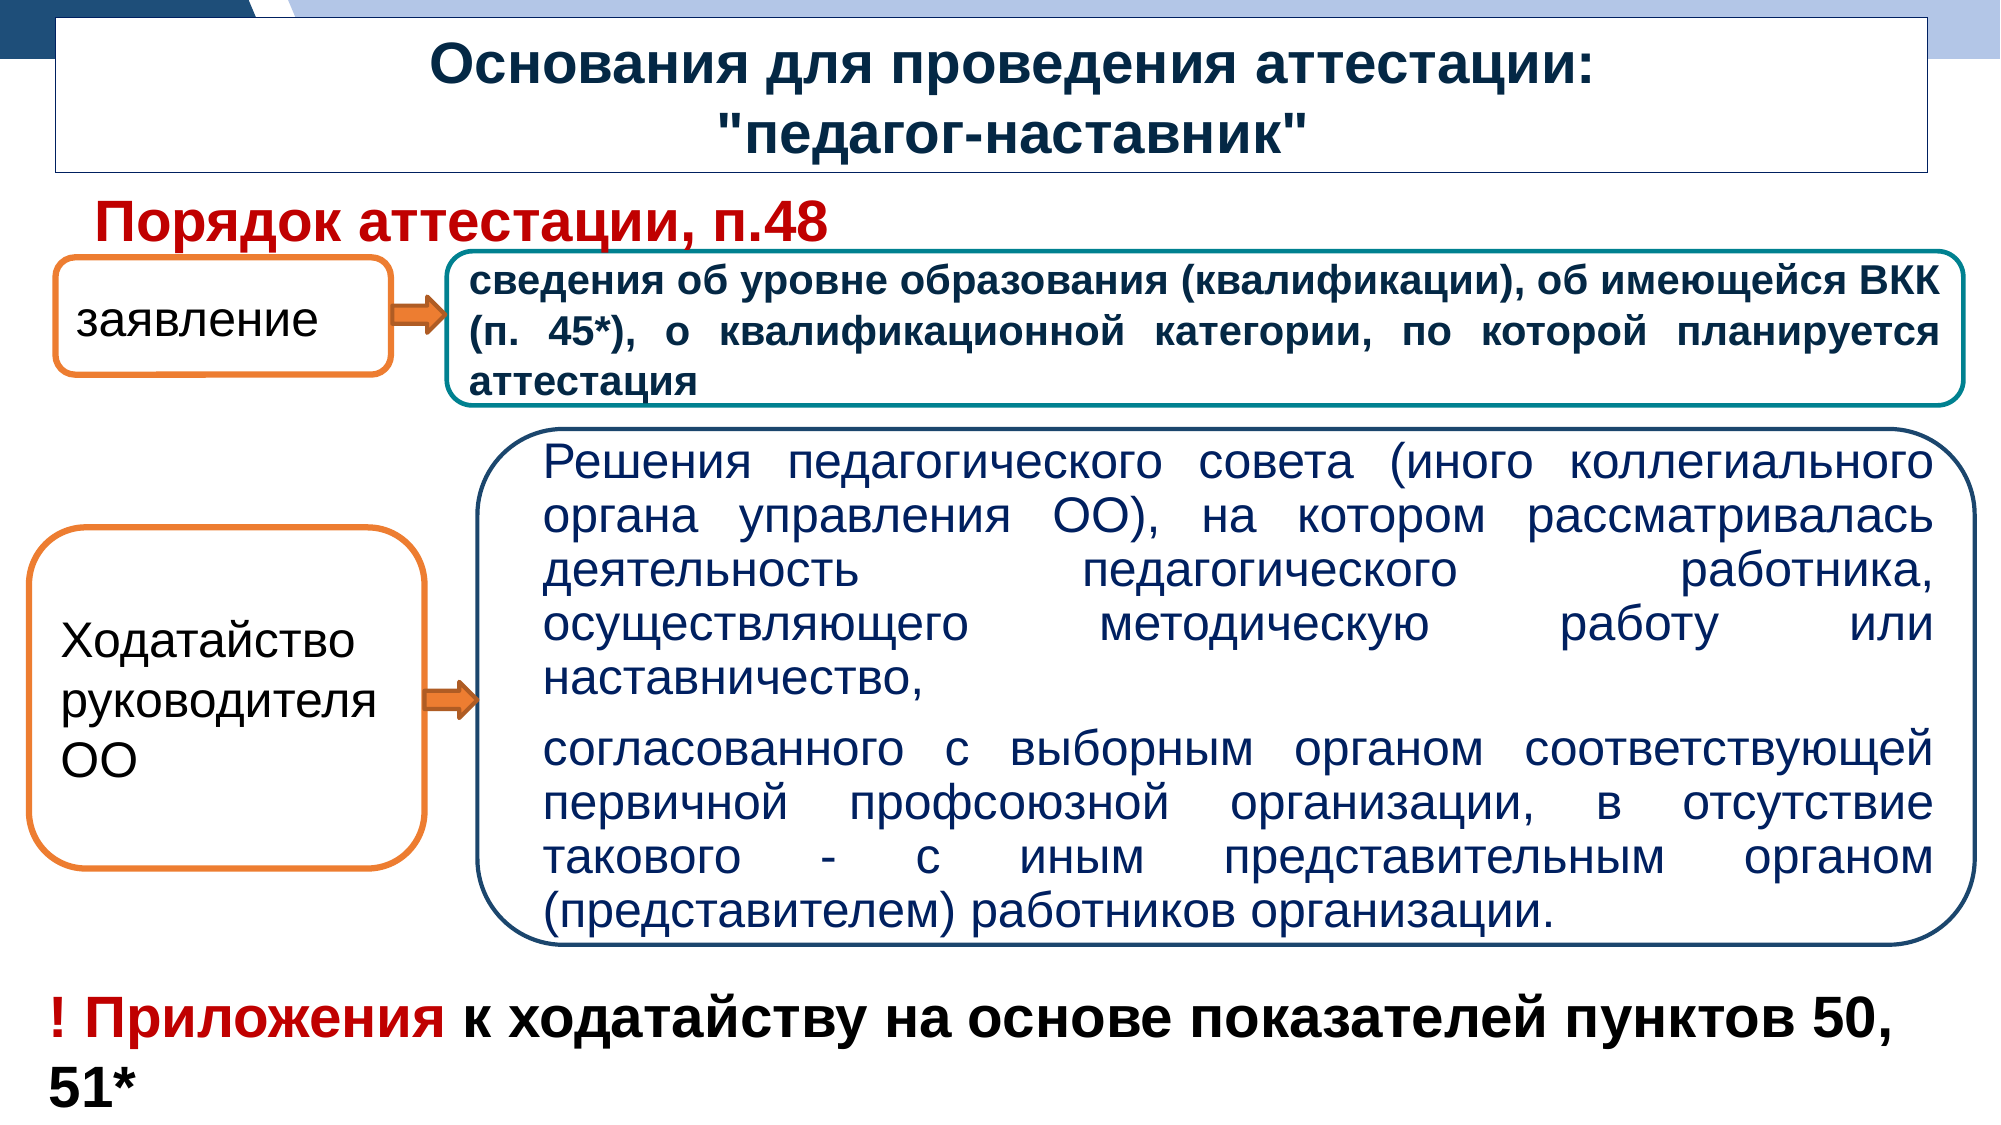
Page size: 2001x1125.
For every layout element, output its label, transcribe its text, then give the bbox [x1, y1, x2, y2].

text_box [422, 679, 472, 720]
text_box [390, 294, 448, 335]
text_box Основания для проведения аттестации: "педагог-наставник" [55, 17, 1928, 173]
text_box сведения об уровне образования (квалификации), об имеющейся ВКК (п. 45*), о квалификационной категории, по которой планируется аттестация [444, 249, 1966, 408]
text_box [477, 428, 1975, 957]
text_box Ходатайство руководителя ОО [26, 525, 427, 871]
text_box заявление [53, 259, 394, 377]
text_box Порядок аттестации, п.48 [55, 176, 1025, 259]
text_box ! Приложения к ходатайству на основе показателей пунктов 50, 51* [34, 972, 1984, 1125]
